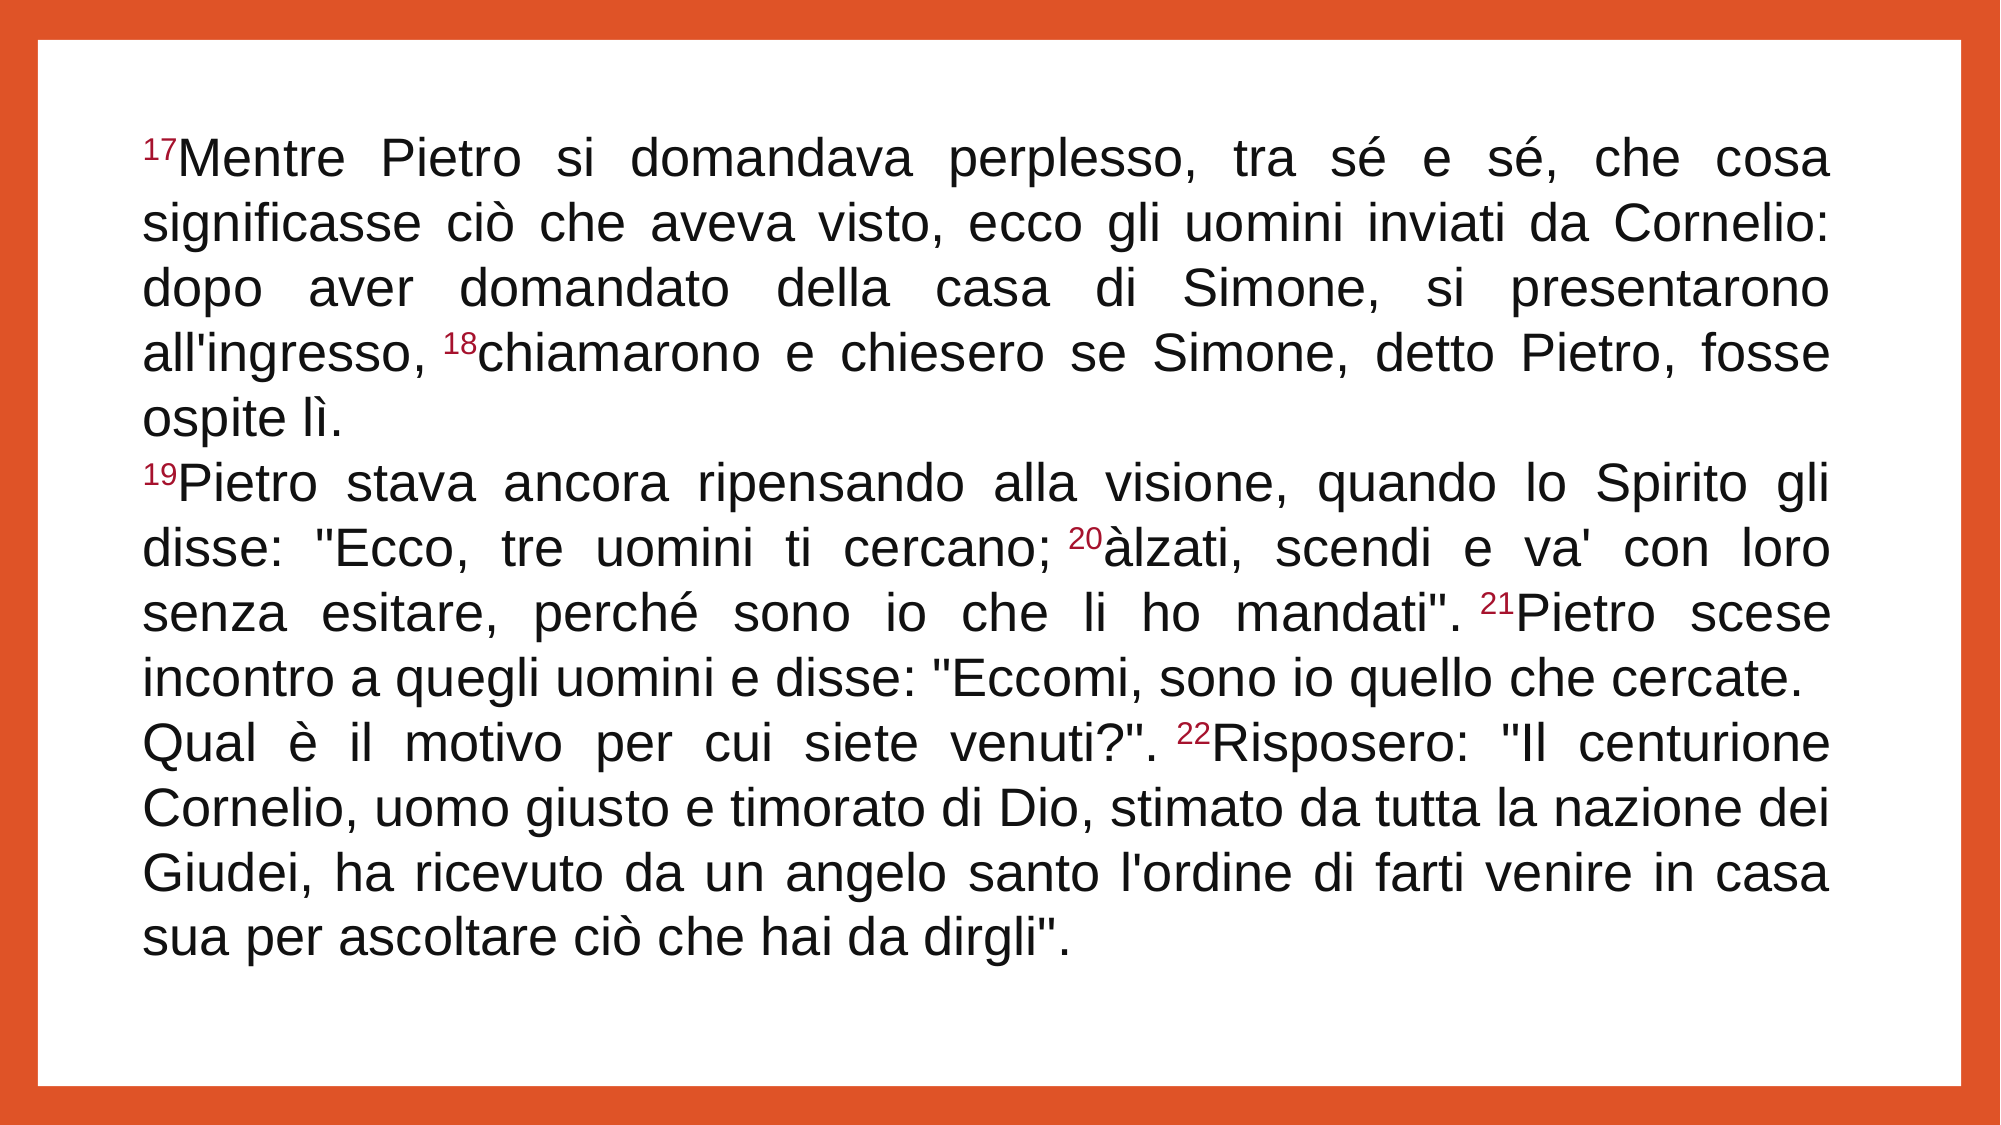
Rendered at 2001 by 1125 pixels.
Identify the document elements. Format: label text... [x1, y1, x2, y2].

text_box 17Mentre Pietro si domandava perplesso, tra sé e sé, che cosa significasse ciò che aveva visto, ecco gli uomini inviati da Cornelio: dopo aver domandato della casa di Simone, si presentarono all'ingresso, 18chiamarono e chiesero se Simone, detto Pietro, fosse ospite lì. 19Pietro stava ancora ripensando alla visione, quando lo Spirito gli disse: "Ecco, tre uomini ti cercano; 20àlzati, scendi e va' con loro senza esitare, perché sono io che li ho mandati". 21Pietro scese incontro a quegli uomini e disse: "Eccomi, sono io quello che cercate. Qual è il motivo per cui siete venuti?". 22Risposero: "Il centurione Cornelio, uomo giusto e timorato di Dio, stimato da tutta la nazione dei Giudei, ha ricevuto da un angelo santo l'ordine di farti venire in casa sua per ascoltare ciò che hai da dirgli". [127, 114, 1848, 975]
